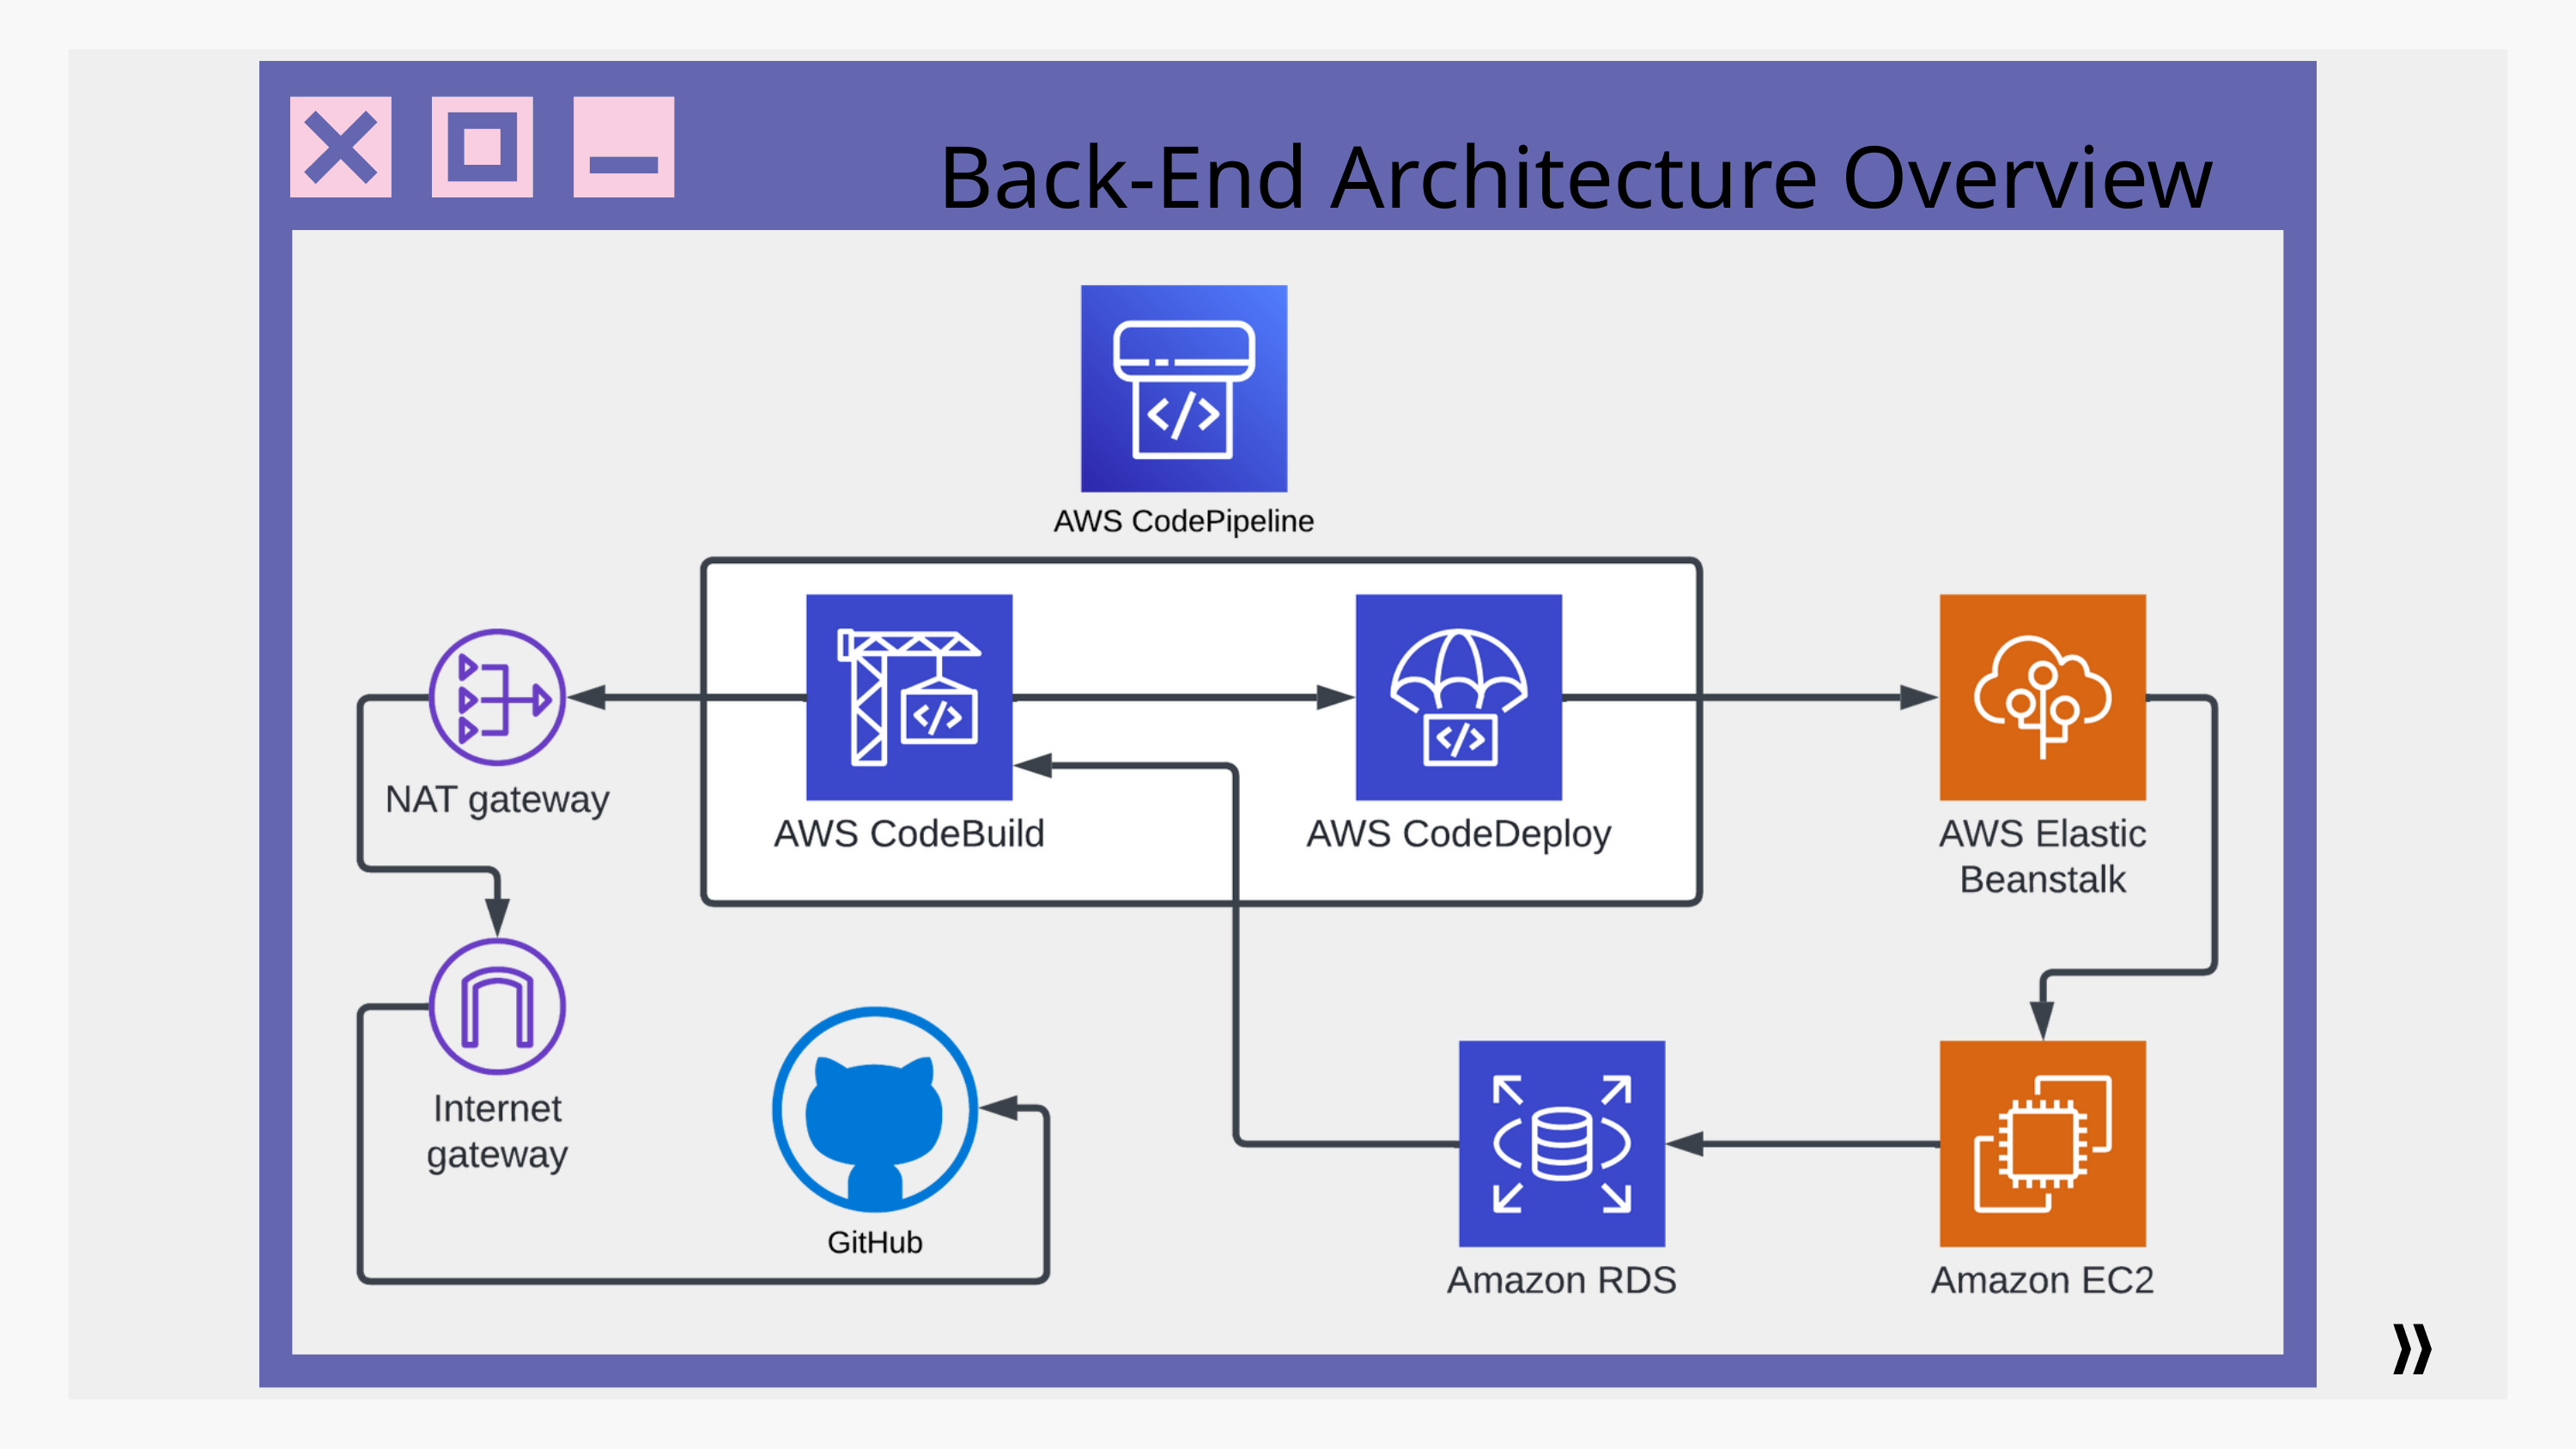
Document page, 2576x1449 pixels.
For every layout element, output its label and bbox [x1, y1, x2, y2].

text_box [68, 49, 2508, 1400]
text_box [2393, 1324, 2432, 1374]
text_box [258, 60, 2318, 1388]
